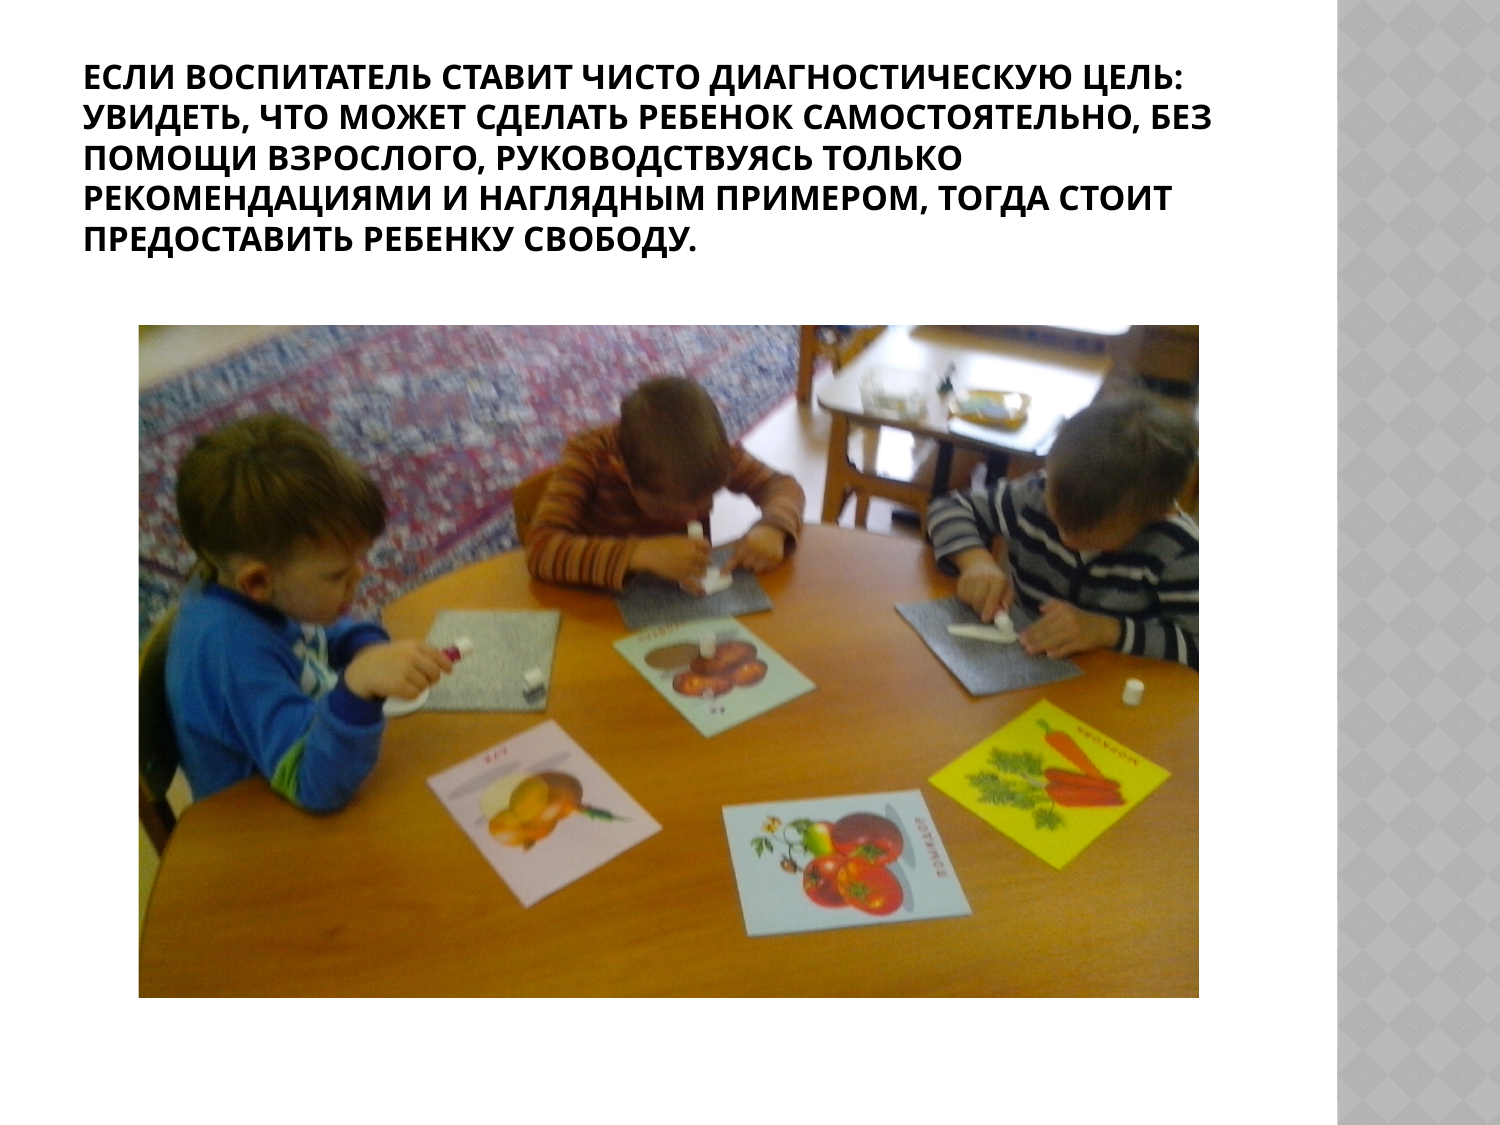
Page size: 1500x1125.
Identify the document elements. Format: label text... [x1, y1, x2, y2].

title Если воспитатель ставит чисто диагностическую цель: увидеть, что может сделать ребенок самостоятельно, без помощи взрослого, руководствуясь только рекомендациями и наглядным примером, тогда стоит предоставить ребенку свободу. [75, 52, 1263, 258]
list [138, 324, 1200, 999]
